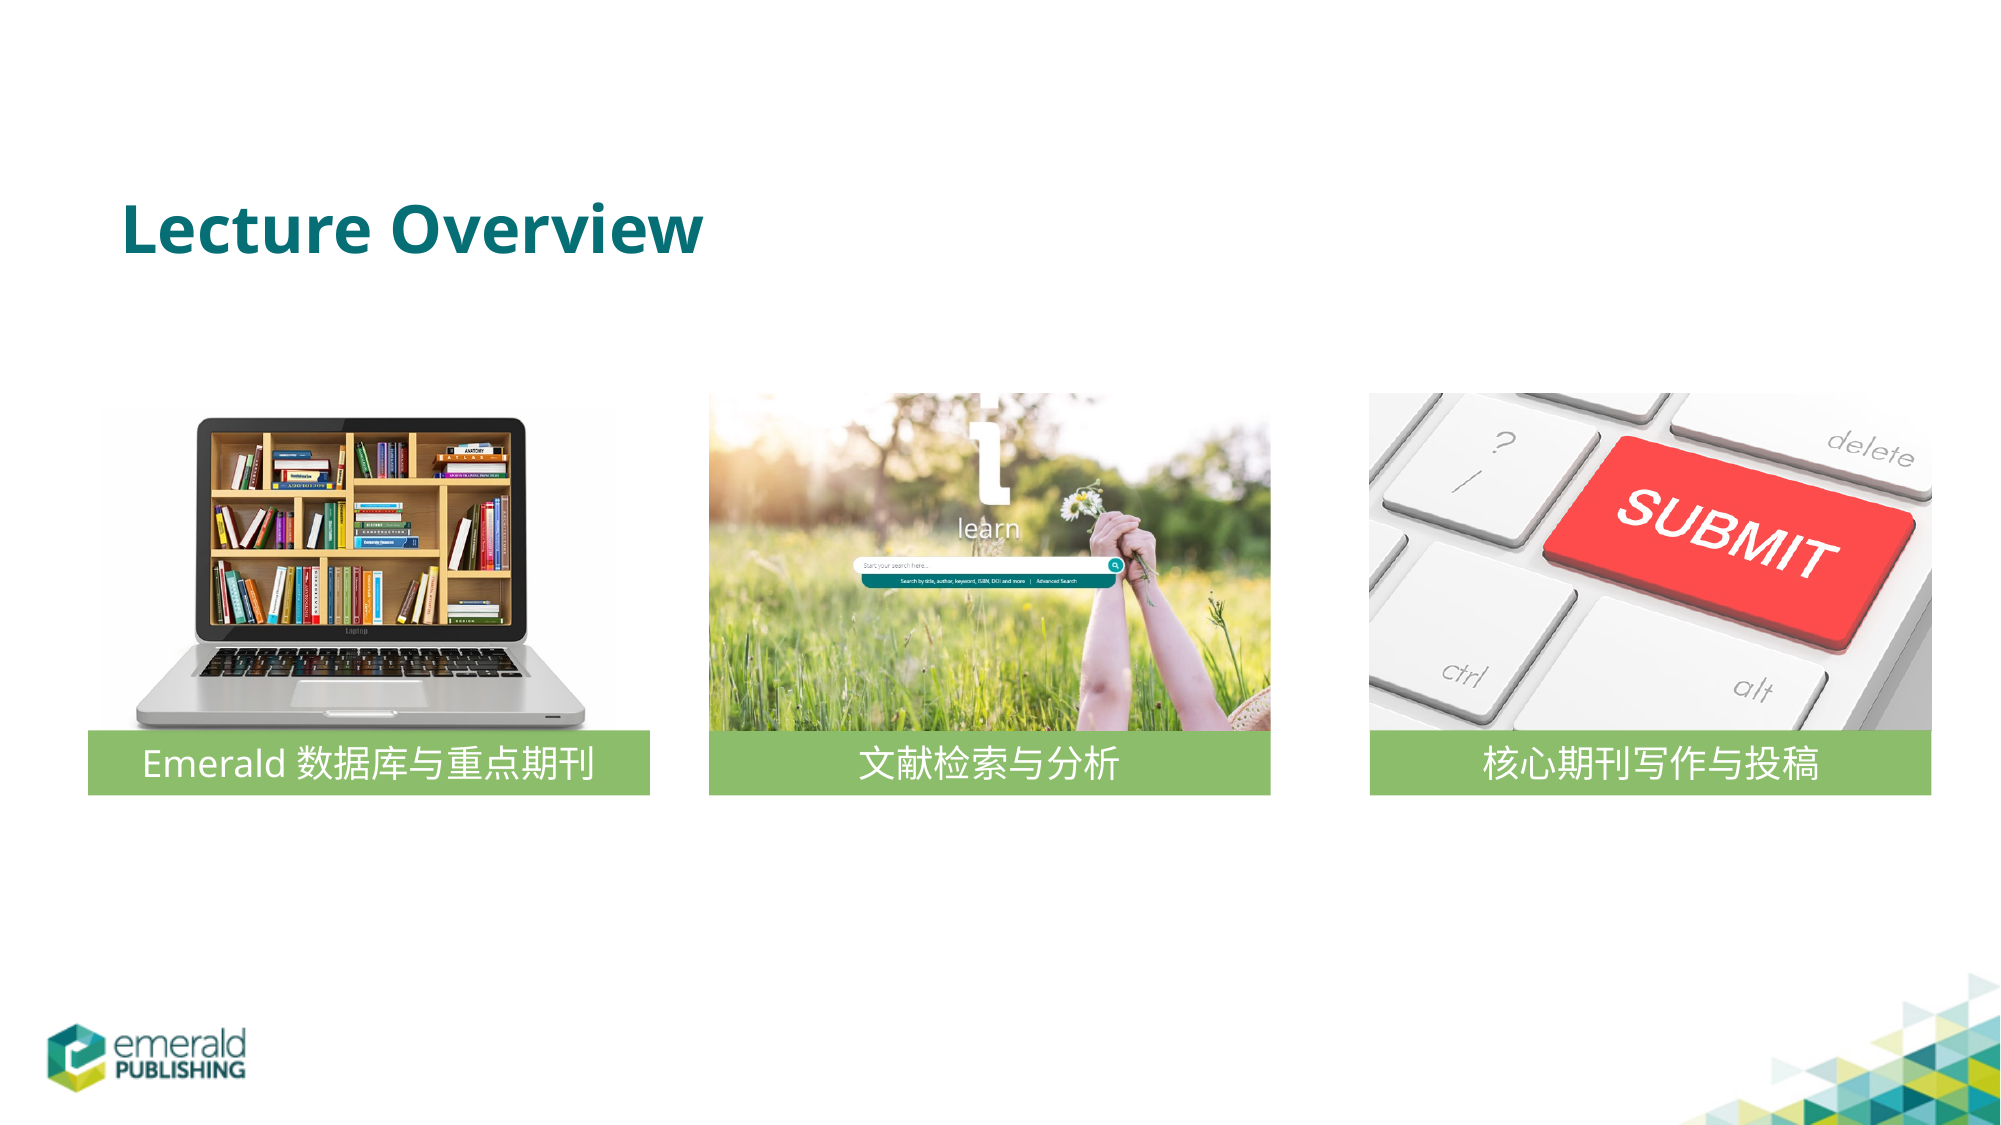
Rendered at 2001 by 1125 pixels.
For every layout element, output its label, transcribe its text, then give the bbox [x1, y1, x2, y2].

title Lecture Overview [105, 170, 855, 294]
picture [0, 0, 2001, 1125]
text_box Emerald数据库与重点期刊 [87, 729, 651, 796]
text_box 文献检索与分析 [708, 729, 1272, 796]
text_box 核心期刊写作与投稿 [1369, 731, 1932, 796]
